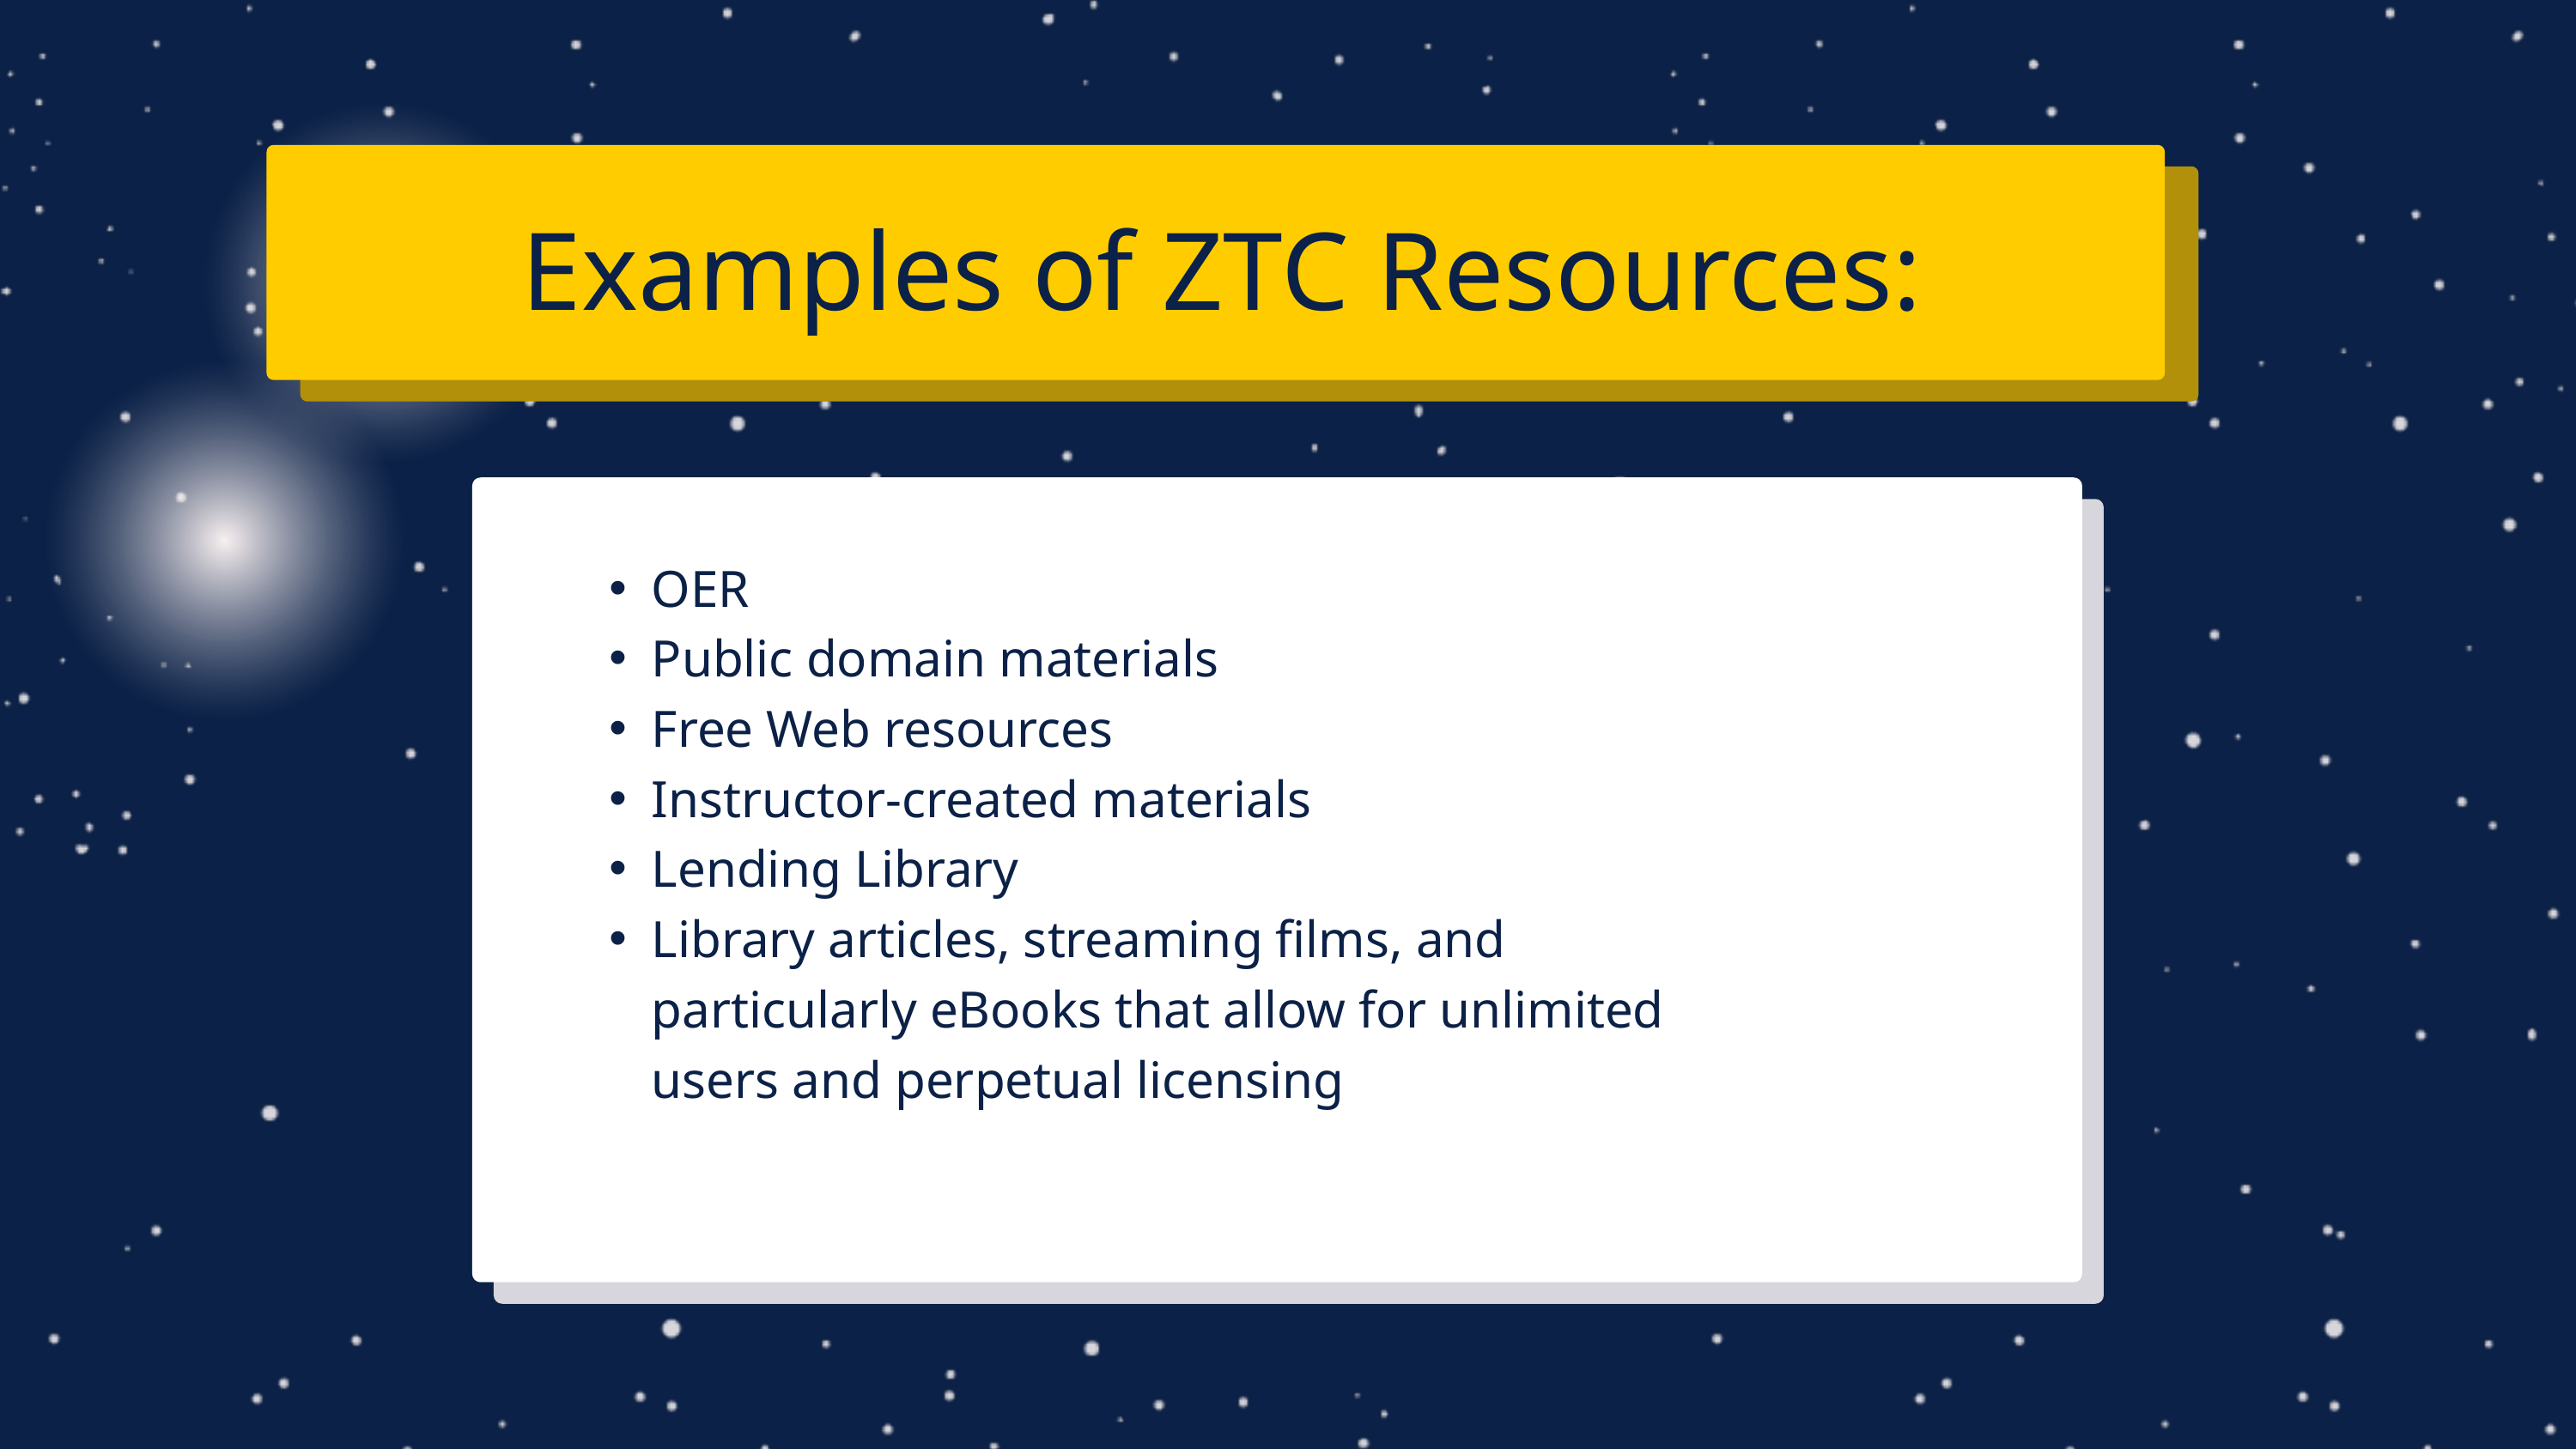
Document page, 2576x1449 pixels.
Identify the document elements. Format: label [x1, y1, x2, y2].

text_box [471, 476, 2083, 1282]
text_box [493, 499, 2105, 1304]
text_box [0, 0, 2576, 1449]
text_box [266, 144, 2199, 402]
